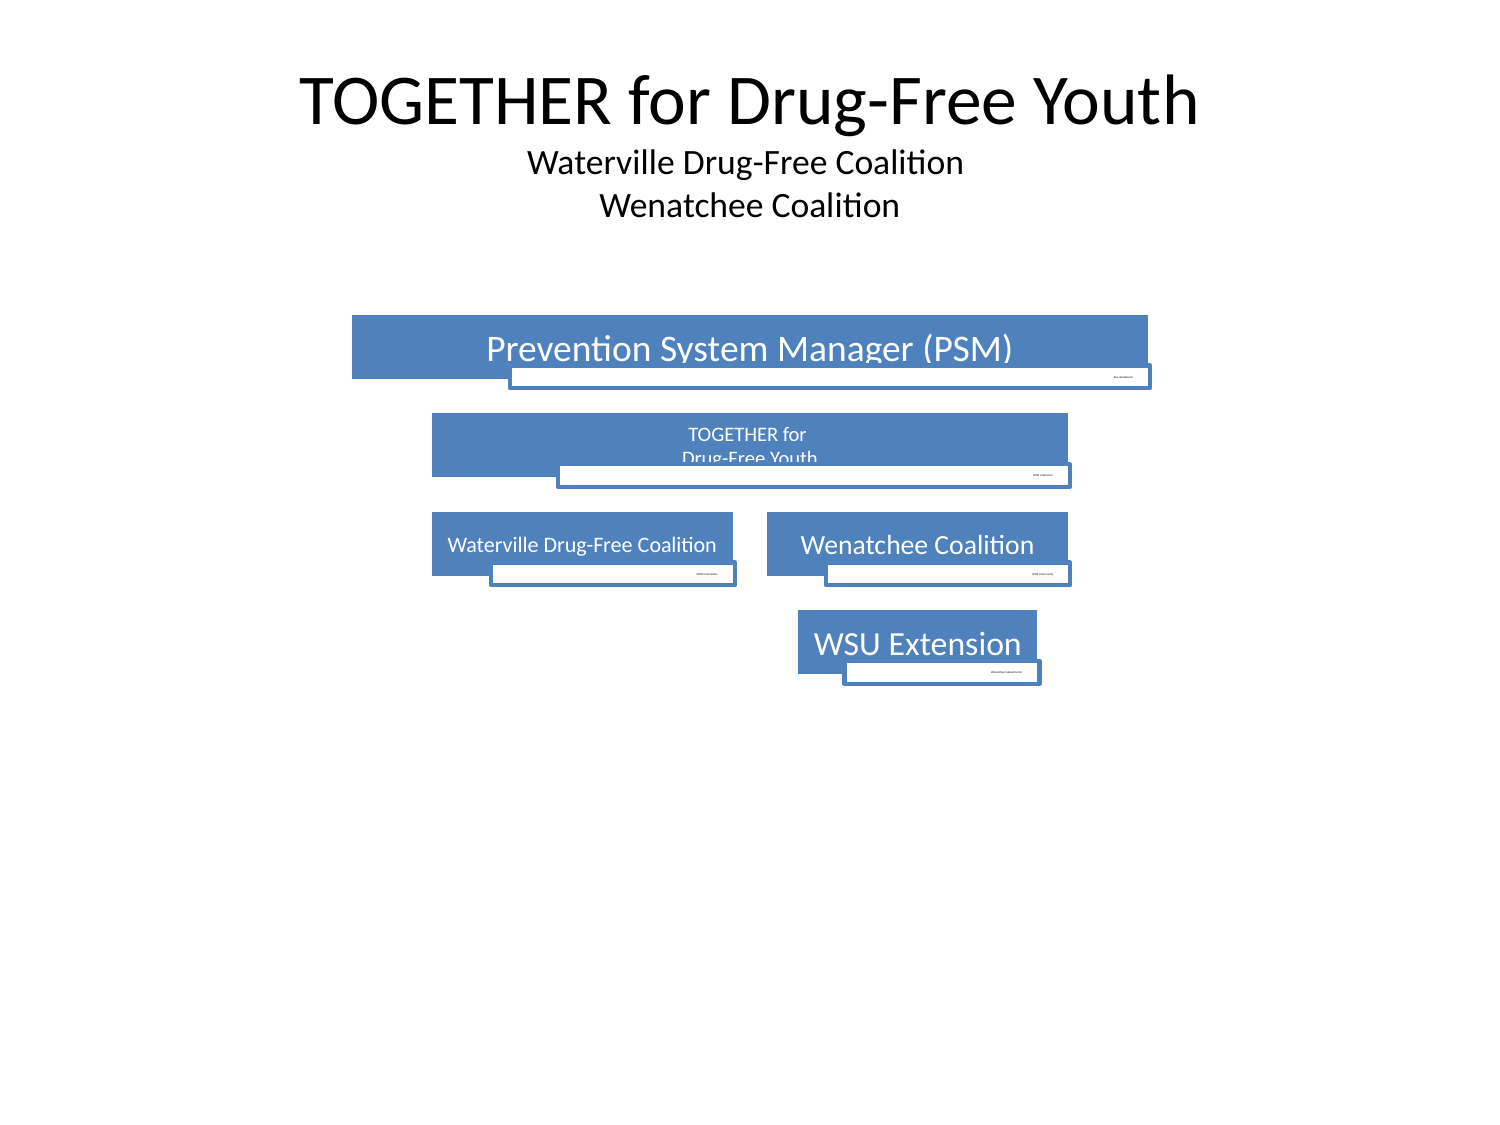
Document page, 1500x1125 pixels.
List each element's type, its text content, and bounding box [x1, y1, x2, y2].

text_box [249, 312, 1251, 980]
title TOGETHER for Drug-Free Youth Waterville Drug-Free Coalition Wenatchee Coalition [75, 45, 1425, 233]
